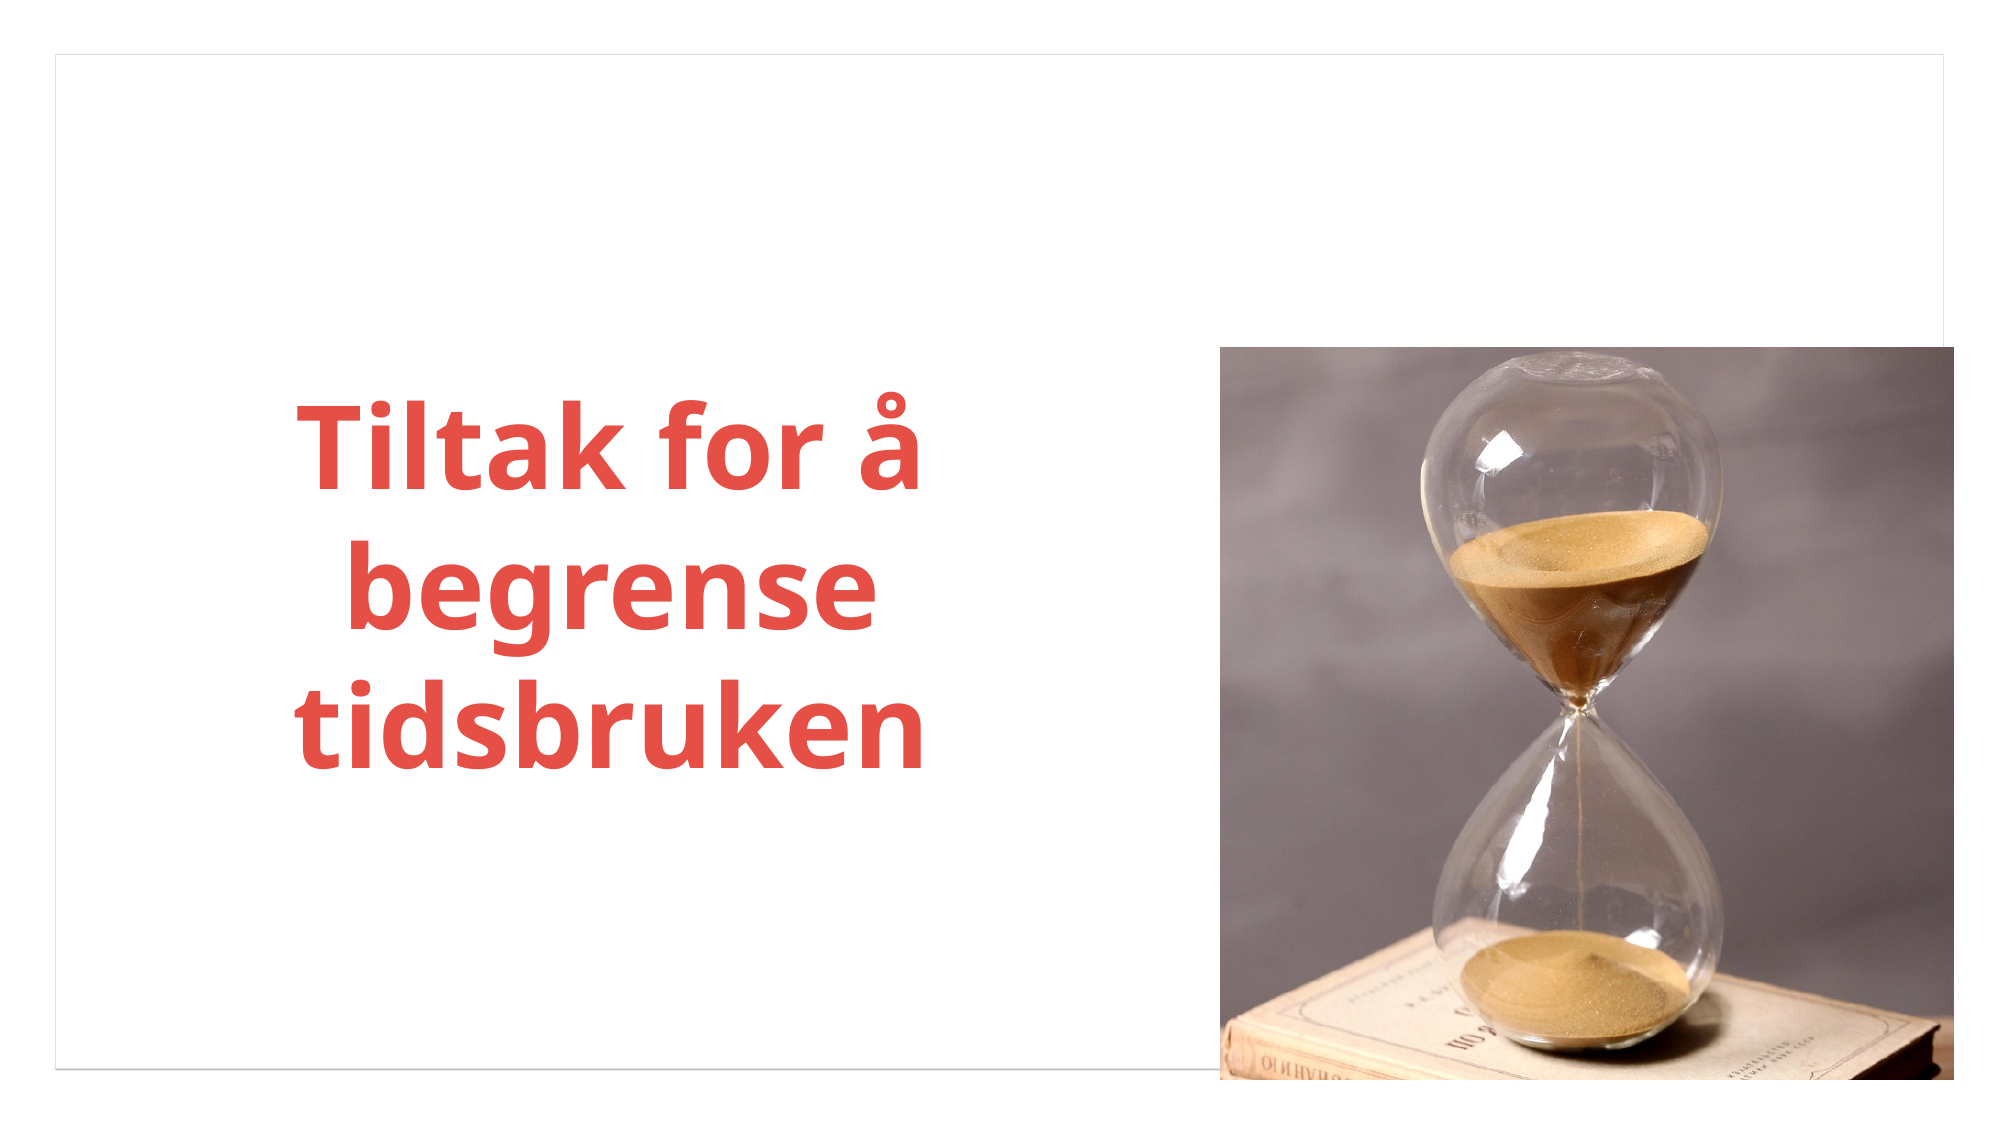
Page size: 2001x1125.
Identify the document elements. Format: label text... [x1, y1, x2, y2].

picture [0, 0, 2000, 1125]
title Tiltak for å begrense tidsbruken [46, 94, 1177, 793]
